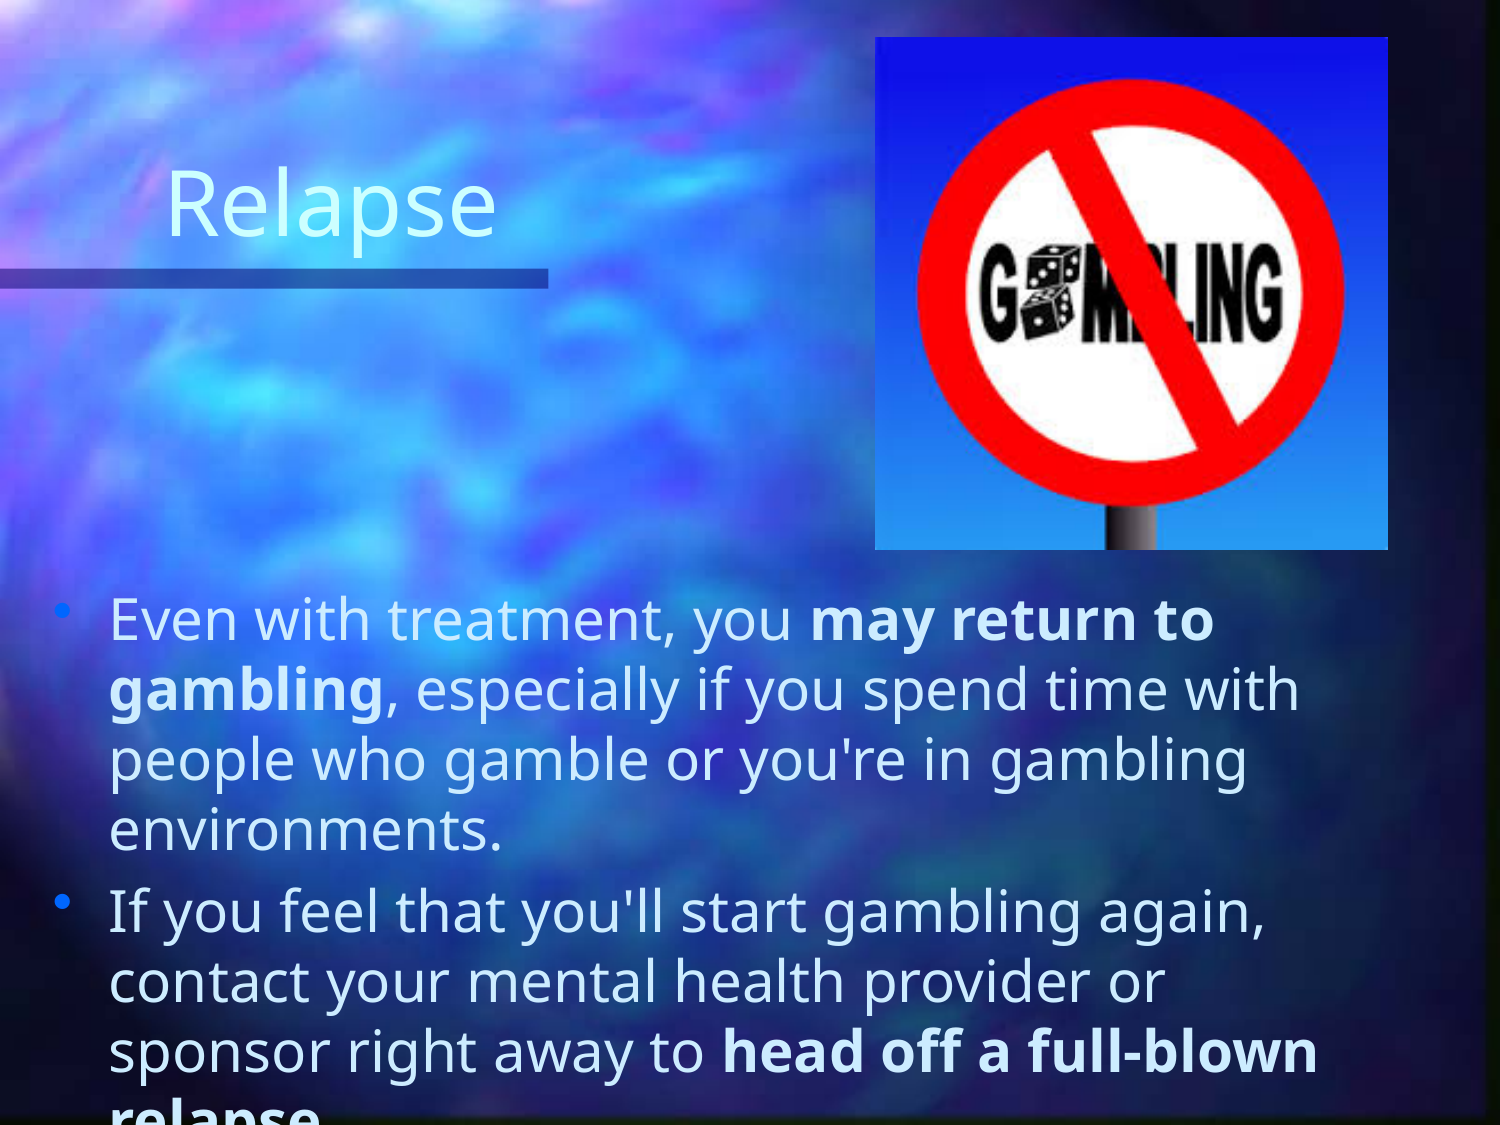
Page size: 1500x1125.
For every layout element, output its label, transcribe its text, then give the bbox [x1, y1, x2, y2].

picture [0, 0, 1500, 1125]
list Even with treatment, you may return to gambling, especially if you spend time with people who gamble or you're in gambling environments. If you feel that you'll start gambling again, contact your mental health provider or sponsor right away to head off a full-blown relapse. [37, 575, 1388, 1125]
title Relapse [37, 75, 625, 263]
